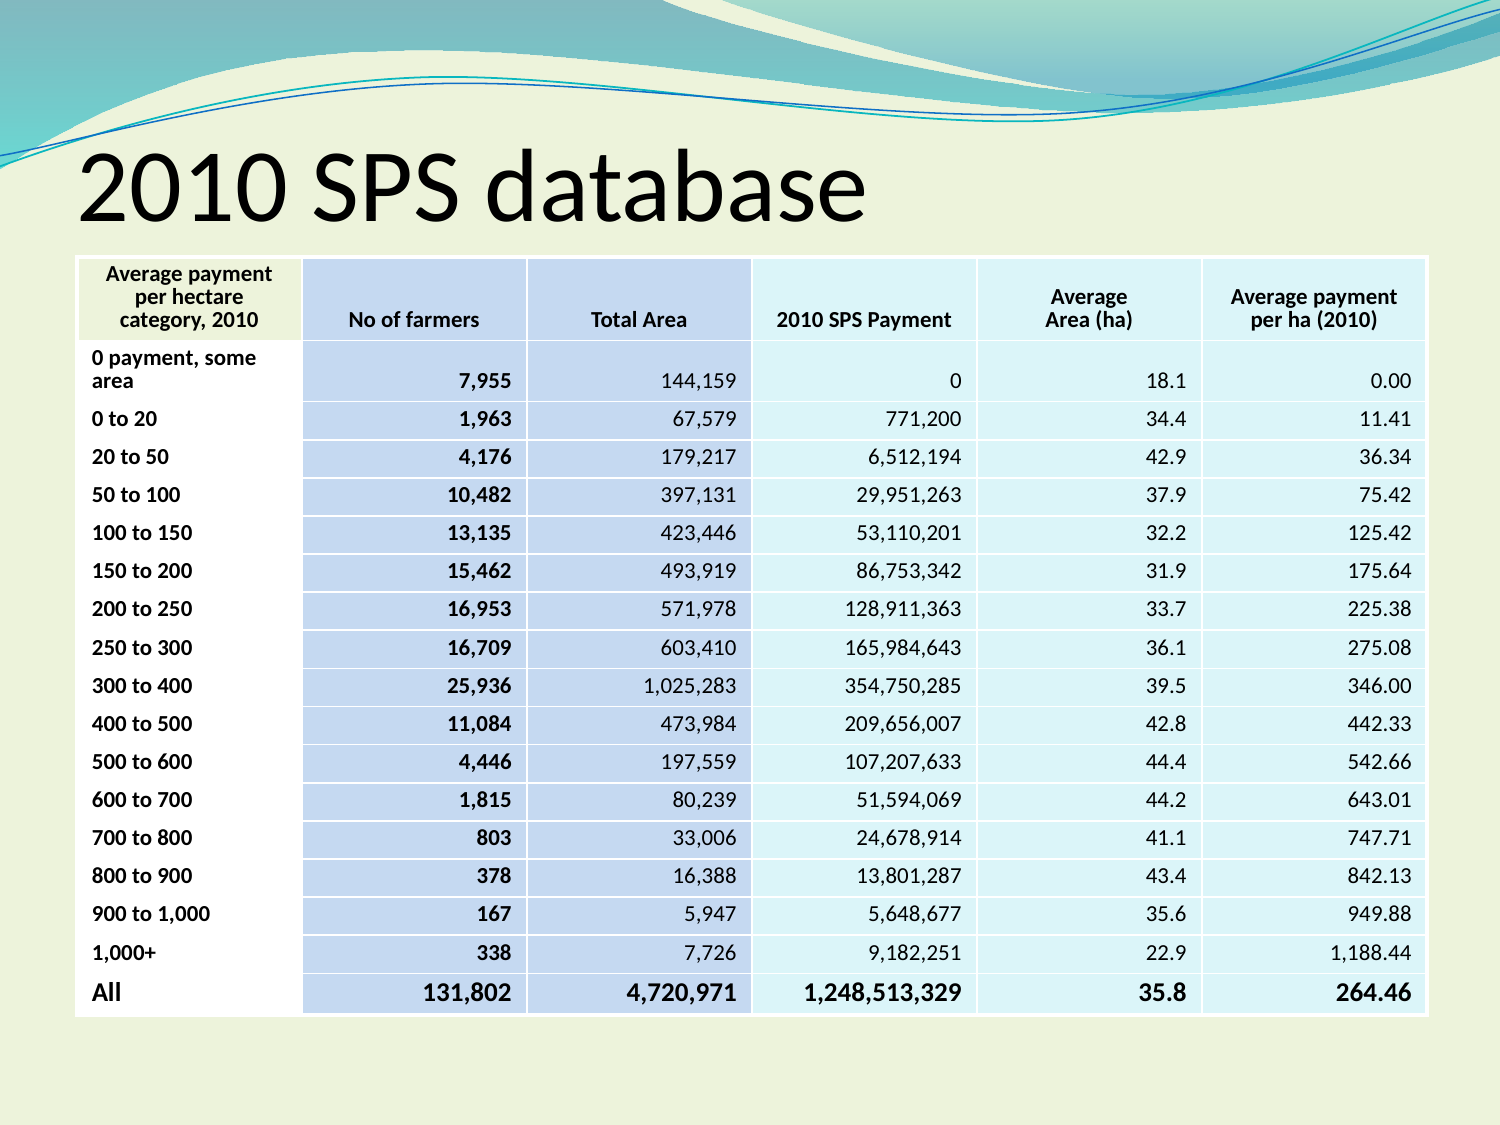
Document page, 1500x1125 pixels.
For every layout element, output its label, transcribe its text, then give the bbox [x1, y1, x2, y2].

table_cell 493,919 [528, 555, 751, 591]
table_cell 600 to 700 [79, 784, 301, 820]
table_cell 44.4 [978, 745, 1201, 782]
table_cell 107,207,633 [753, 745, 976, 782]
table_cell 36.34 [1203, 441, 1425, 477]
table_cell 338 [303, 936, 526, 973]
table_cell 34.4 [978, 402, 1201, 439]
table_cell 15,462 [303, 555, 526, 591]
table_cell 43.4 [978, 860, 1201, 896]
table_header 2010 SPS Payment [753, 259, 976, 340]
table_cell 50 to 100 [79, 479, 301, 515]
table_cell 16,388 [528, 860, 751, 896]
table_cell 949.88 [1203, 898, 1425, 934]
table_header Average Area (ha) [978, 259, 1201, 340]
table_cell 10,482 [303, 479, 526, 515]
table_cell 275.08 [1203, 631, 1425, 668]
table_cell 165,984,643 [753, 631, 976, 668]
table_cell 5,947 [528, 898, 751, 934]
table_cell 75.42 [1203, 479, 1425, 515]
title 2010 SPS database [76, 54, 1428, 243]
table_cell 150 to 200 [79, 555, 301, 591]
table_cell 42.9 [978, 441, 1201, 477]
table_cell 9,182,251 [753, 936, 976, 973]
table_cell 42.8 [978, 707, 1201, 744]
table_cell 200 to 250 [79, 593, 301, 629]
table_cell 5,648,677 [753, 898, 976, 934]
table_cell 125.42 [1203, 517, 1425, 553]
table_cell 131,802 [303, 974, 526, 1013]
table_cell 473,984 [528, 707, 751, 744]
table_cell 197,559 [528, 745, 751, 782]
table_cell 500 to 600 [79, 745, 301, 782]
table_cell 397,131 [528, 479, 751, 515]
table_cell 167 [303, 898, 526, 934]
table_cell 1,815 [303, 784, 526, 820]
table_cell 36.1 [978, 631, 1201, 668]
table_cell 7,726 [528, 936, 751, 973]
table_cell 603,410 [528, 631, 751, 668]
table_cell 571,978 [528, 593, 751, 629]
table_cell 225.38 [1203, 593, 1425, 629]
table_cell 25,936 [303, 669, 526, 706]
table_cell 250 to 300 [79, 631, 301, 668]
table_cell 128,911,363 [753, 593, 976, 629]
table_cell 354,750,285 [753, 669, 976, 706]
table_cell 0 to 20 [79, 402, 301, 439]
table_cell 442.33 [1203, 707, 1425, 744]
table_cell 18.1 [978, 341, 1201, 401]
table_cell 22.9 [978, 936, 1201, 973]
table_cell 4,720,971 [528, 974, 751, 1013]
table_cell 41.1 [978, 822, 1201, 858]
table_cell 4,446 [303, 745, 526, 782]
table_cell 175.64 [1203, 555, 1425, 591]
table_cell 900 to 1,000 [79, 898, 301, 934]
table_header Average payment per ha (2010) [1203, 259, 1425, 340]
table_cell 346.00 [1203, 669, 1425, 706]
table_cell 37.9 [978, 479, 1201, 515]
table_cell 1,000+ [79, 936, 301, 973]
table_cell 0 [753, 341, 976, 401]
table_cell 300 to 400 [79, 669, 301, 706]
table_cell 53,110,201 [753, 517, 976, 553]
table_cell 20 to 50 [79, 441, 301, 477]
table_cell 264.46 [1203, 974, 1425, 1013]
table_cell 209,656,007 [753, 707, 976, 744]
table_cell 11.41 [1203, 402, 1425, 439]
table_cell 179,217 [528, 441, 751, 477]
table_cell 35.8 [978, 974, 1201, 1013]
table_cell 1,963 [303, 402, 526, 439]
table_cell 86,753,342 [753, 555, 976, 591]
table_cell 1,025,283 [528, 669, 751, 706]
table_cell 24,678,914 [753, 822, 976, 858]
table_header Average payment per hectare category, 2010 [79, 259, 301, 340]
table_cell 747.71 [1203, 822, 1425, 858]
table_cell 803 [303, 822, 526, 858]
table_cell 800 to 900 [79, 860, 301, 896]
table_cell 31.9 [978, 555, 1201, 591]
table_cell 44.2 [978, 784, 1201, 820]
table_cell 0.00 [1203, 341, 1425, 401]
table_cell 32.2 [978, 517, 1201, 553]
table_cell 39.5 [978, 669, 1201, 706]
table_cell 13,801,287 [753, 860, 976, 896]
table_cell 144,159 [528, 341, 751, 401]
table_cell 16,953 [303, 593, 526, 629]
table_cell 771,200 [753, 402, 976, 439]
table_cell All [79, 974, 301, 1013]
table_cell 100 to 150 [79, 517, 301, 553]
table_cell 4,176 [303, 441, 526, 477]
table_cell 33,006 [528, 822, 751, 858]
table_cell 13,135 [303, 517, 526, 553]
table_cell 33.7 [978, 593, 1201, 629]
table_header Total Area [528, 259, 751, 340]
table_cell 1,248,513,329 [753, 974, 976, 1013]
table_cell 1,188.44 [1203, 936, 1425, 973]
table_cell 400 to 500 [79, 707, 301, 744]
table_cell 542.66 [1203, 745, 1425, 782]
table_cell 67,579 [528, 402, 751, 439]
table_cell 423,446 [528, 517, 751, 553]
table_cell 51,594,069 [753, 784, 976, 820]
table_cell 643.01 [1203, 784, 1425, 820]
table_cell 378 [303, 860, 526, 896]
table_cell 6,512,194 [753, 441, 976, 477]
table_cell 700 to 800 [79, 822, 301, 858]
table_cell 842.13 [1203, 860, 1425, 896]
table_cell 16,709 [303, 631, 526, 668]
table_cell 0 payment, some area [79, 341, 301, 401]
table_cell 35.6 [978, 898, 1201, 934]
table_header No of farmers [303, 259, 526, 340]
table_cell 80,239 [528, 784, 751, 820]
table_cell 7,955 [303, 341, 526, 401]
table_cell 29,951,263 [753, 479, 976, 515]
table_cell 11,084 [303, 707, 526, 744]
